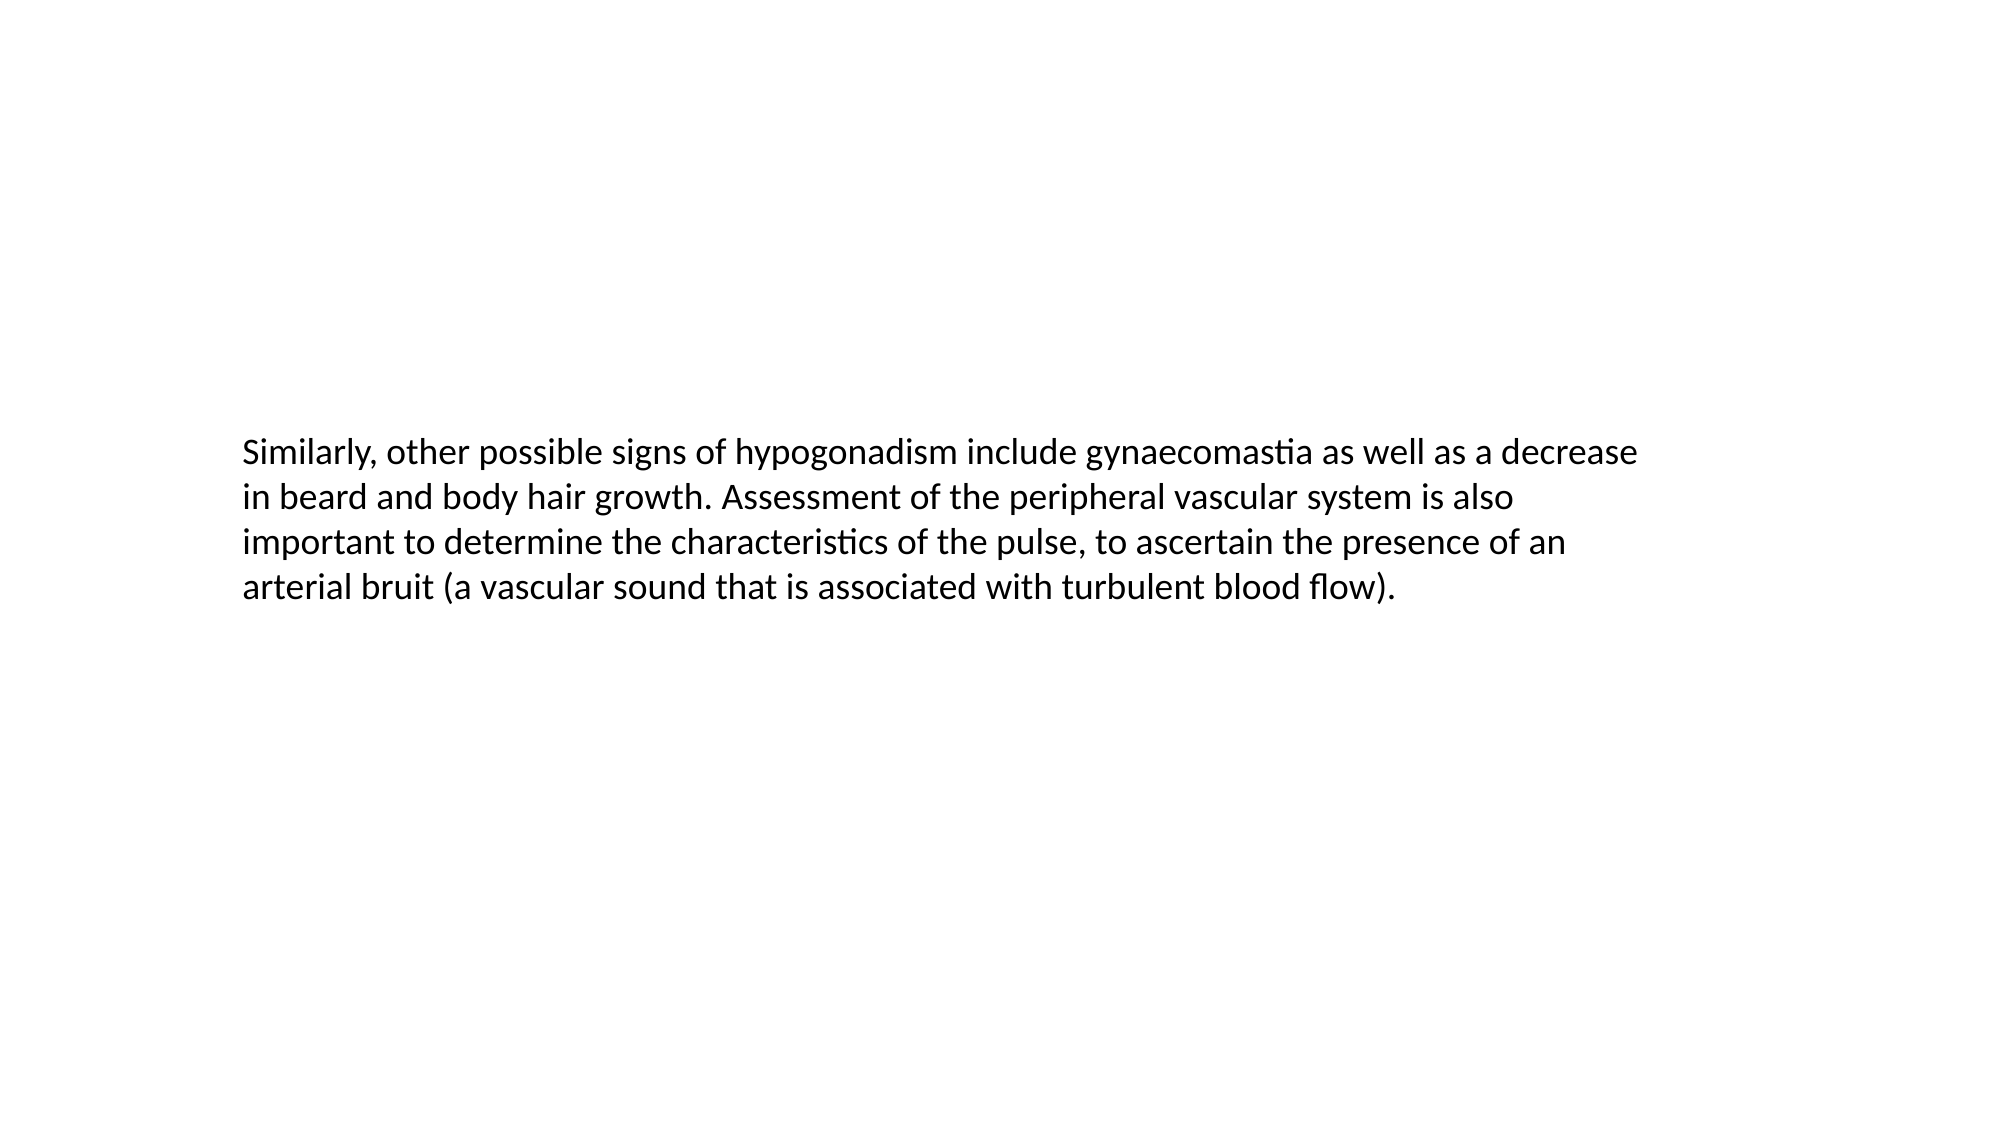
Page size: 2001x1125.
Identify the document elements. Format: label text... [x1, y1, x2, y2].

text_box Similarly, other possible signs of hypogonadism include gynaecomastia as well as a decrease in beard and body hair growth. Assessment of the peripheral vascular system is also important to determine the characteristics of the pulse, to ascertain the presence of an arterial bruit (a vascular sound that is associated with turbulent blood flow). [227, 419, 1659, 615]
